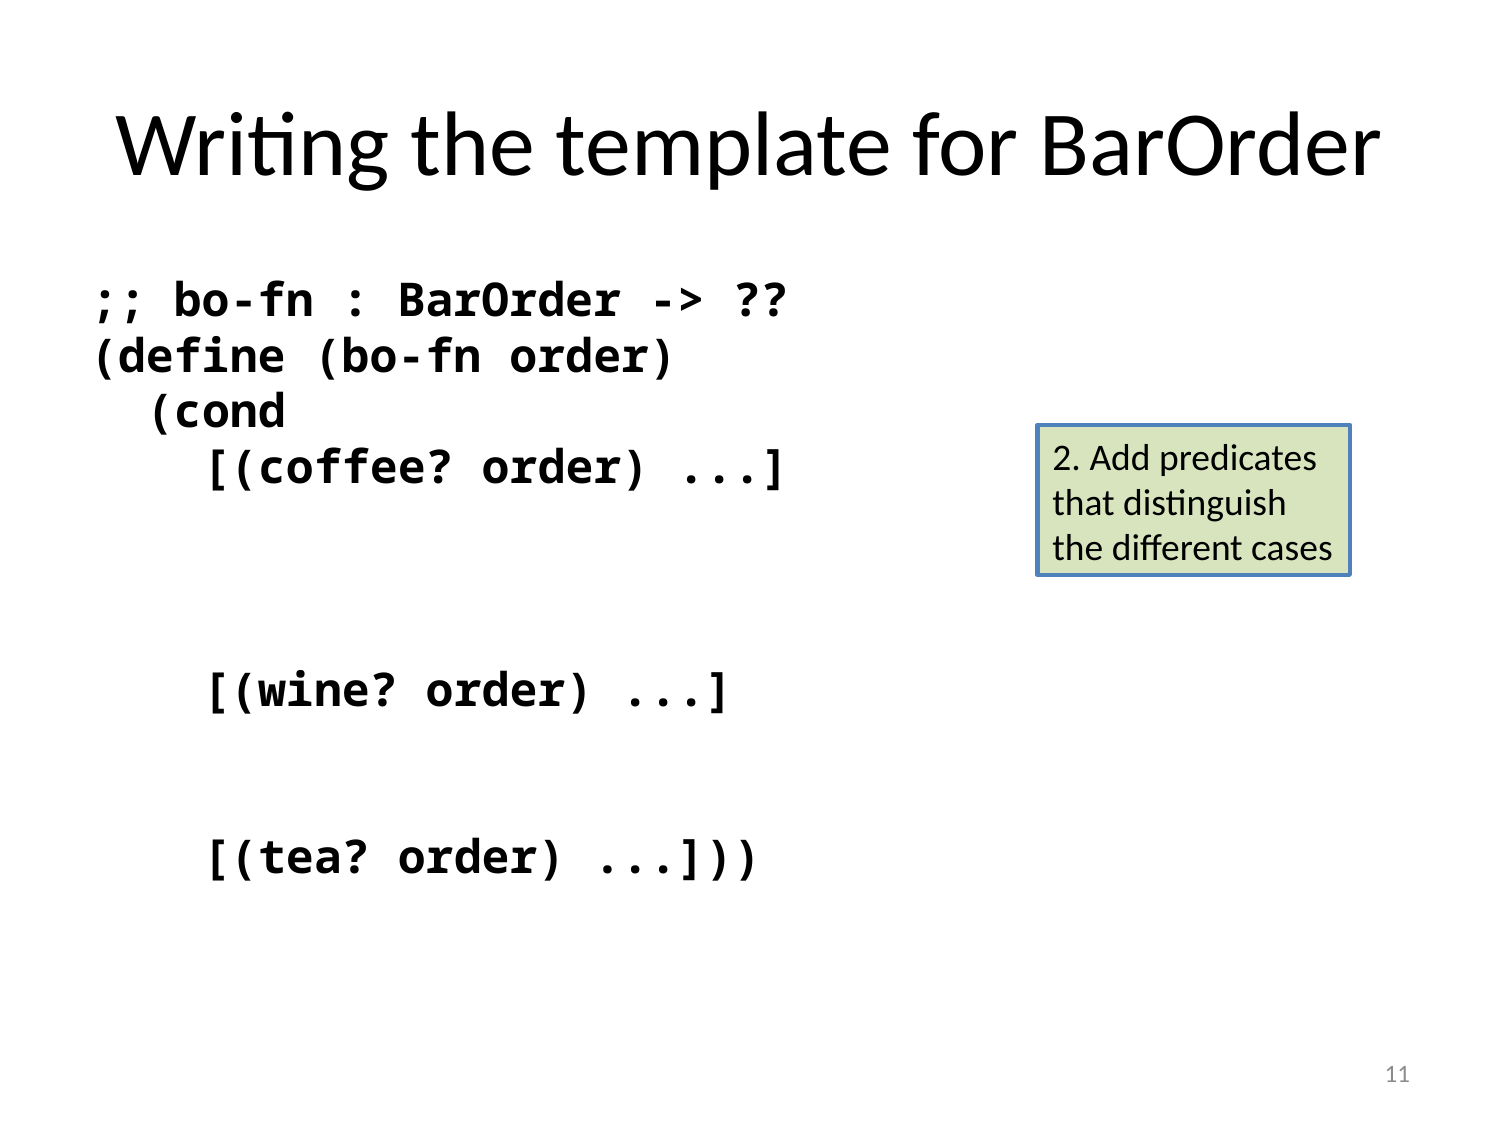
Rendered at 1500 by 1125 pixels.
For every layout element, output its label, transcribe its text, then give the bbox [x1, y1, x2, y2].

title Writing the template for BarOrder [75, 45, 1425, 233]
list ;; bo-fn : BarOrder -> ?? (define (bo-fn order) (cond [(coffee? order) ...] (coffee-size order) (coffee-type order) (coffee-milk? order))] [(wine? order) ...] (... (wine-vineyard order) (wine-year order))] [(tea? order) ...])) (tea-size order) (tea-type order))])) [75, 262, 1425, 1005]
slide_number 11 [1074, 1042, 1425, 1103]
text_box 2. Add predicates that distinguish the different cases [1035, 423, 1352, 577]
